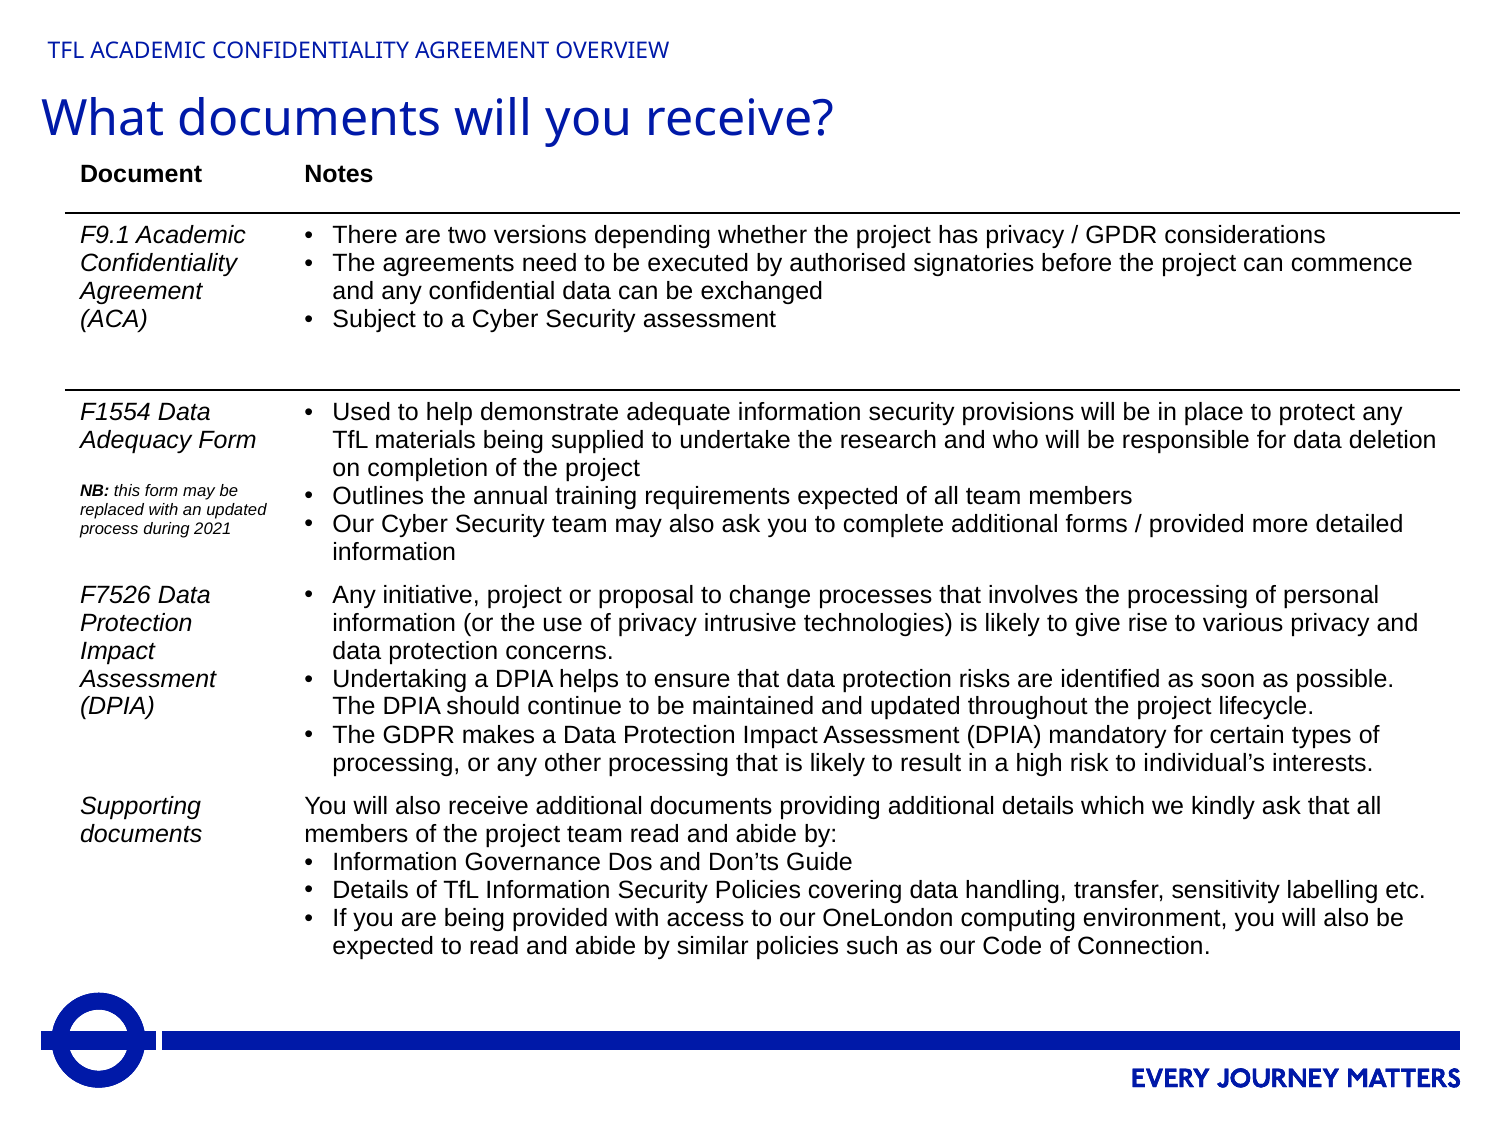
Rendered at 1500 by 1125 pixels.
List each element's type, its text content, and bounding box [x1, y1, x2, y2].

table_header Notes [289, 152, 1460, 212]
table_cell Any initiative, project or proposal to change processes that involves the processing of personal information (or the use of privacy intrusive technologies) is likely to give rise to various privacy and data protection concerns. Undertaking a DPIA helps to ensure that data protection risks are identified as soon as possible. The DPIA should continue to be maintained and updated throughout the project lifecycle. The GDPR makes a Data Protection Impact Assessment (DPIA) mandatory for certain types of processing, or any other processing that is likely to result in a high risk to individual’s interests. [289, 573, 1460, 784]
table_cell F1554 Data Adequacy Form NB: this form may be replaced with an updated process during 2021 [65, 391, 289, 573]
table_cell You will also receive additional documents providing additional details which we kindly ask that all members of the project team read and abide by: Information Governance Dos and Don’ts Guide Details of TfL Information Security Policies covering data handling, transfer, sensitivity labelling etc. If you are being provided with access to our OneLondon computing environment, you will also be expected to read and abide by similar policies such as our Code of Connection. [289, 784, 1460, 989]
table_cell Used to help demonstrate adequate information security provisions will be in place to protect any TfL materials being supplied to undertake the research and who will be responsible for data deletion on completion of the project Outlines the annual training requirements expected of all team members Our Cyber Security team may also ask you to complete additional forms / provided more detailed information [289, 391, 1460, 573]
table_cell Supporting documents [65, 784, 289, 988]
table_header Document [65, 152, 289, 212]
text_box What documents will you receive? [41, 78, 1461, 171]
table_cell F7526 Data Protection Impact Assessment (DPIA) [65, 573, 289, 784]
table_cell F9.1 Academic Confidentiality Agreement (ACA) [65, 214, 289, 389]
footer TfL Academic Confidentiality Agreement Overview [32, 28, 1111, 89]
table_cell There are two versions depending whether the project has privacy / GPDR considerations The agreements need to be executed by authorised signatories before the project can commence and any confidential data can be exchanged Subject to a Cyber Security assessment [289, 214, 1460, 389]
picture [40, 989, 1461, 1092]
